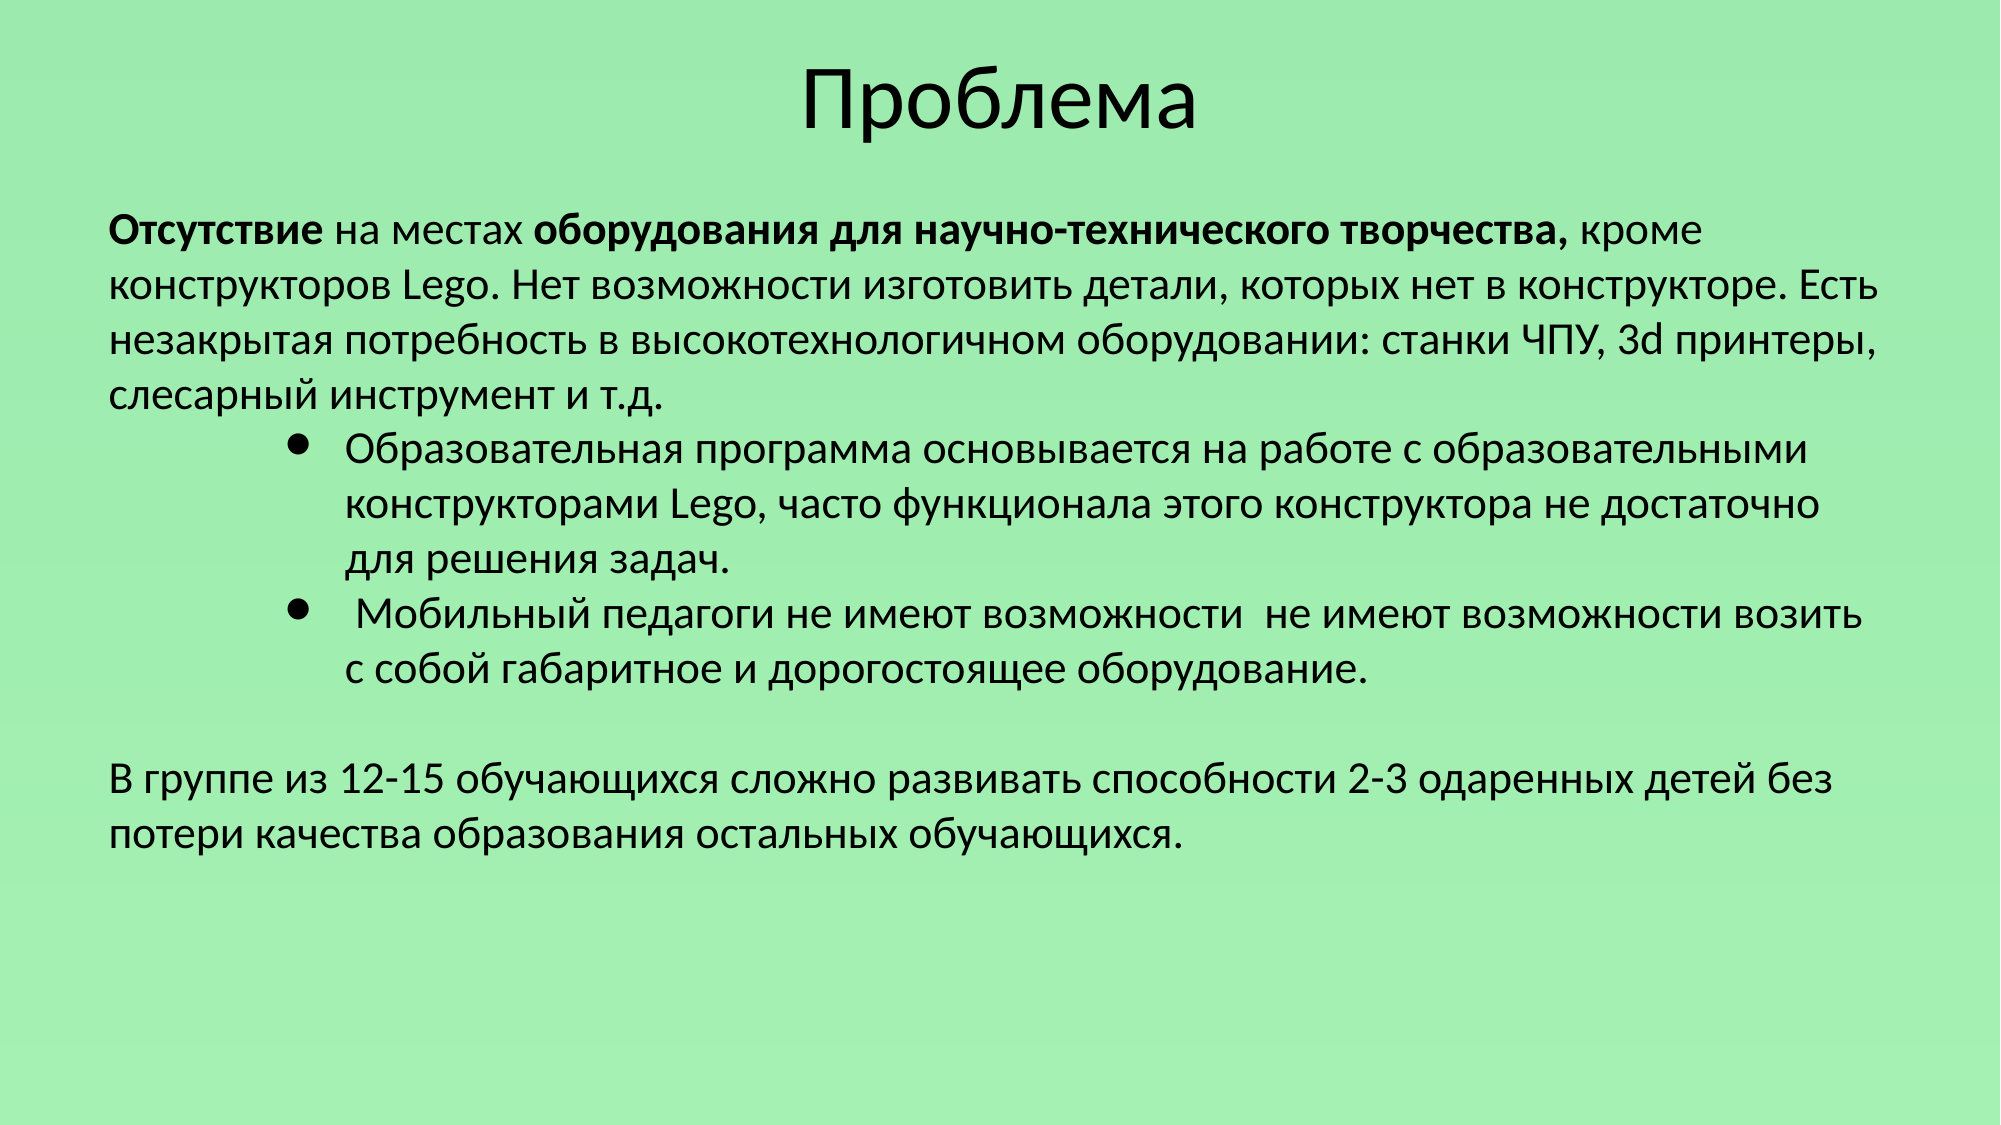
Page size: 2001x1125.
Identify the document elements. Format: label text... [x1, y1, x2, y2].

text_box Отсутствие на местах оборудования для научно-технического творчества, кроме конструкторов Lego. Нет возможности изготовить детали, которых нет в конструкторе. Есть незакрытая потребность в высокотехнологичном оборудовании: станки ЧПУ, 3d принтеры, слесарный инструмент и т.д. Образовательная программа основывается на работе с образовательными конструкторами Lego, часто функционала этого конструктора не достаточно для решения задач. Мобильный педагоги не имеют возможности не имеют возможности возить с собой габаритное и дорогостоящее оборудование. В группе из 12-15 обучающихся сложно развивать способности 2-3 одаренных детей без потери качества образования остальных обучающихся. [93, 190, 1907, 1021]
text_box Проблема [0, 7, 2000, 191]
